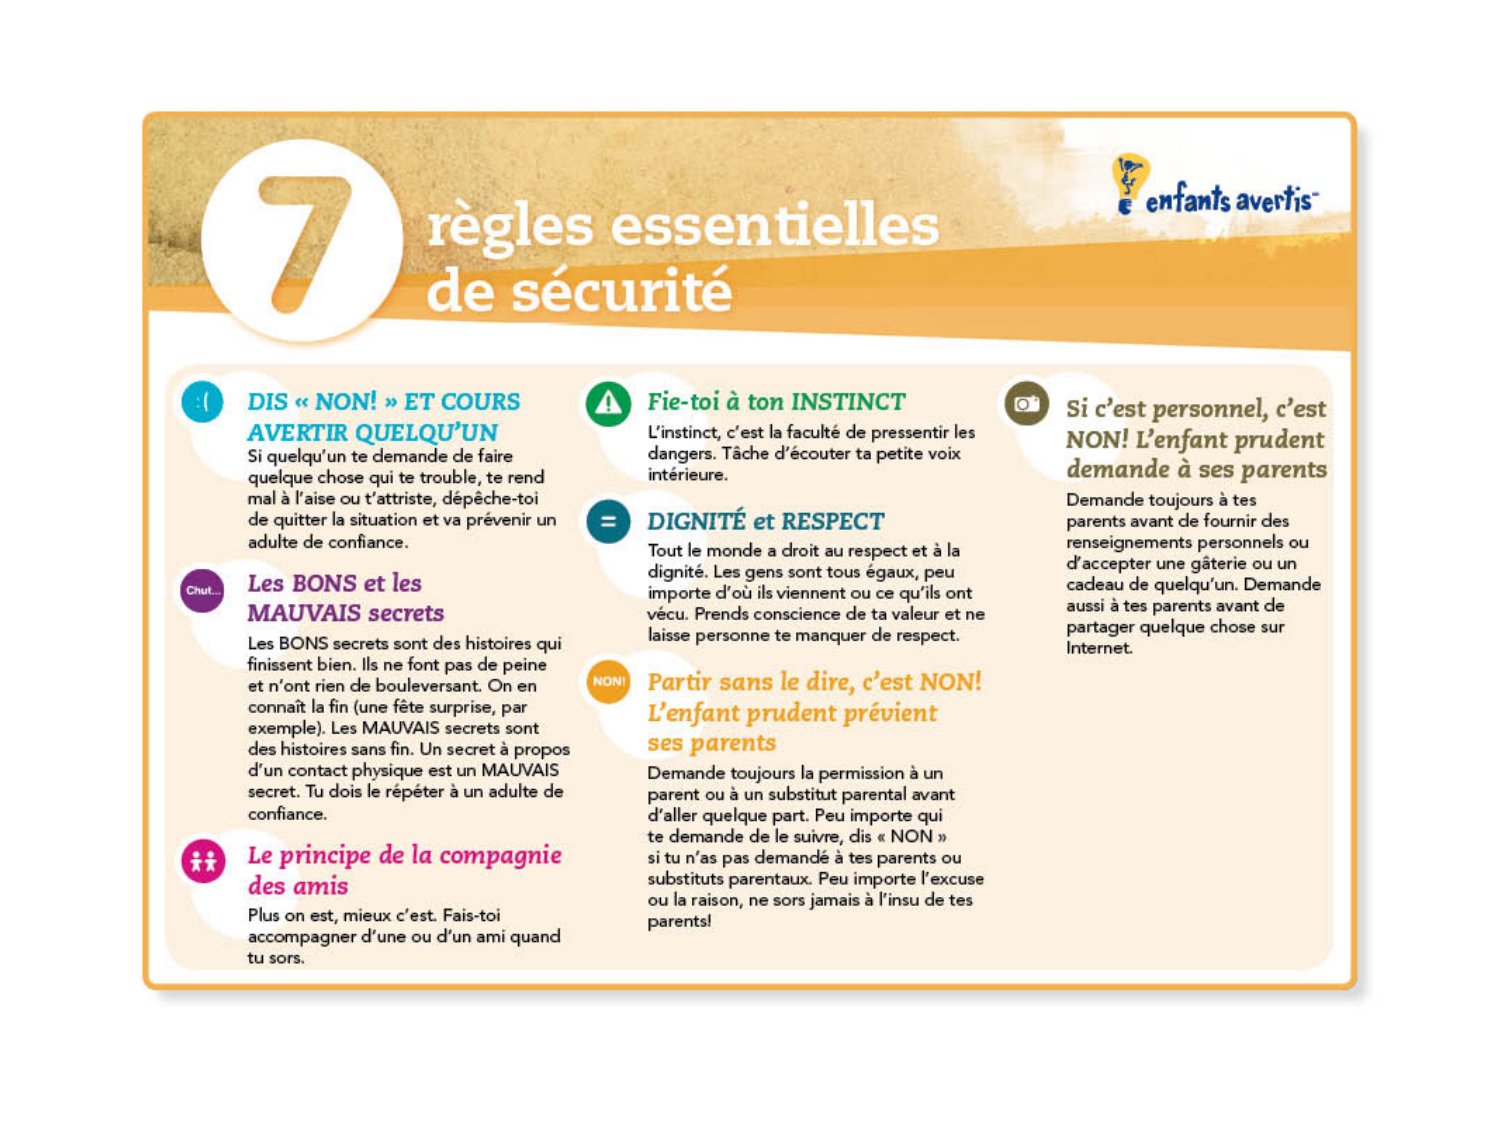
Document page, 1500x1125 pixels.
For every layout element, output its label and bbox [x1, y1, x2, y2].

picture [74, 44, 1426, 1058]
